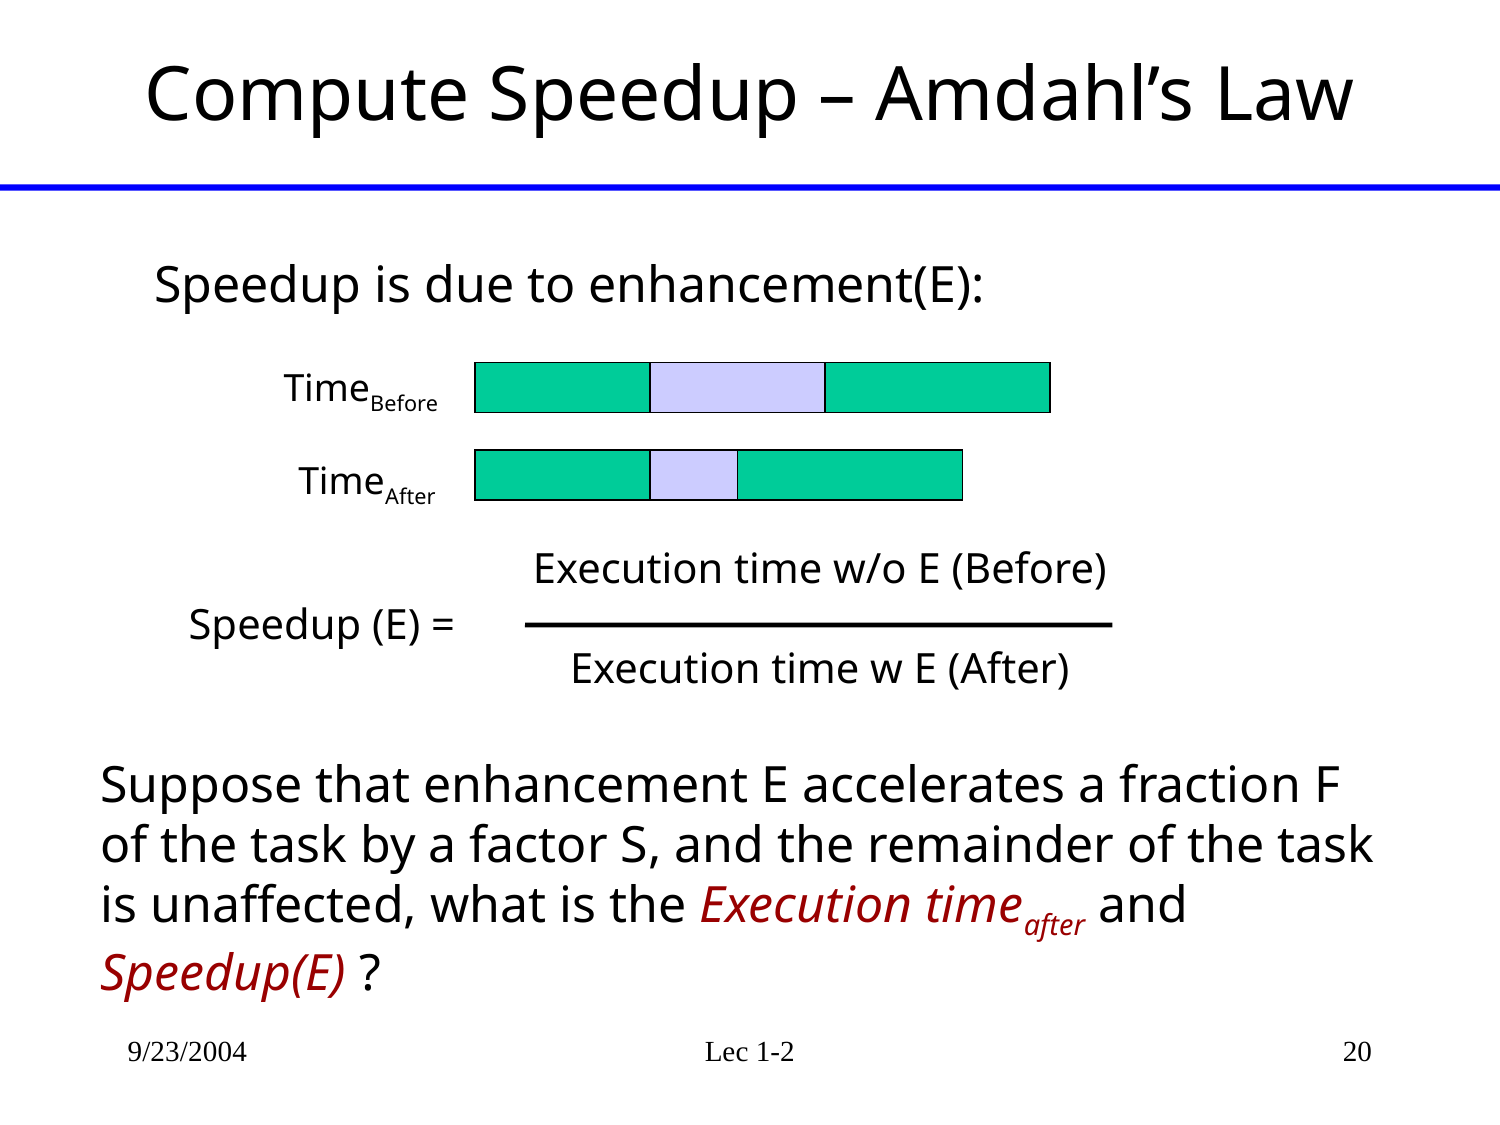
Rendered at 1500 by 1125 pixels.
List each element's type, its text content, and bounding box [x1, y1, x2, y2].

footer Lec 1-2 [512, 1024, 988, 1101]
text_box TimeBefore [268, 356, 454, 423]
title Compute Speedup – Amdahl’s Law [112, 24, 1388, 156]
text_box [737, 450, 963, 500]
text_box [650, 362, 824, 413]
text_box [474, 450, 649, 500]
slide_number 20 [1074, 1024, 1388, 1101]
text_box TimeAfter [283, 449, 451, 516]
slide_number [112, 1024, 426, 1101]
text_box Speedup is due to enhancement(E): [139, 245, 1001, 320]
text_box [474, 362, 650, 413]
text_box [824, 362, 1050, 413]
text_box Suppose that enhancement E accelerates a fraction F of the task by a factor S, and the remainder of the task is unaffected, what is the Execution timeafter and Speedup(E) ? [85, 744, 1438, 1008]
text_box Execution time w/o E (Before) Execution time w E (After) [517, 534, 1122, 700]
text_box [649, 450, 737, 500]
text_box Speedup (E) = [173, 590, 471, 656]
